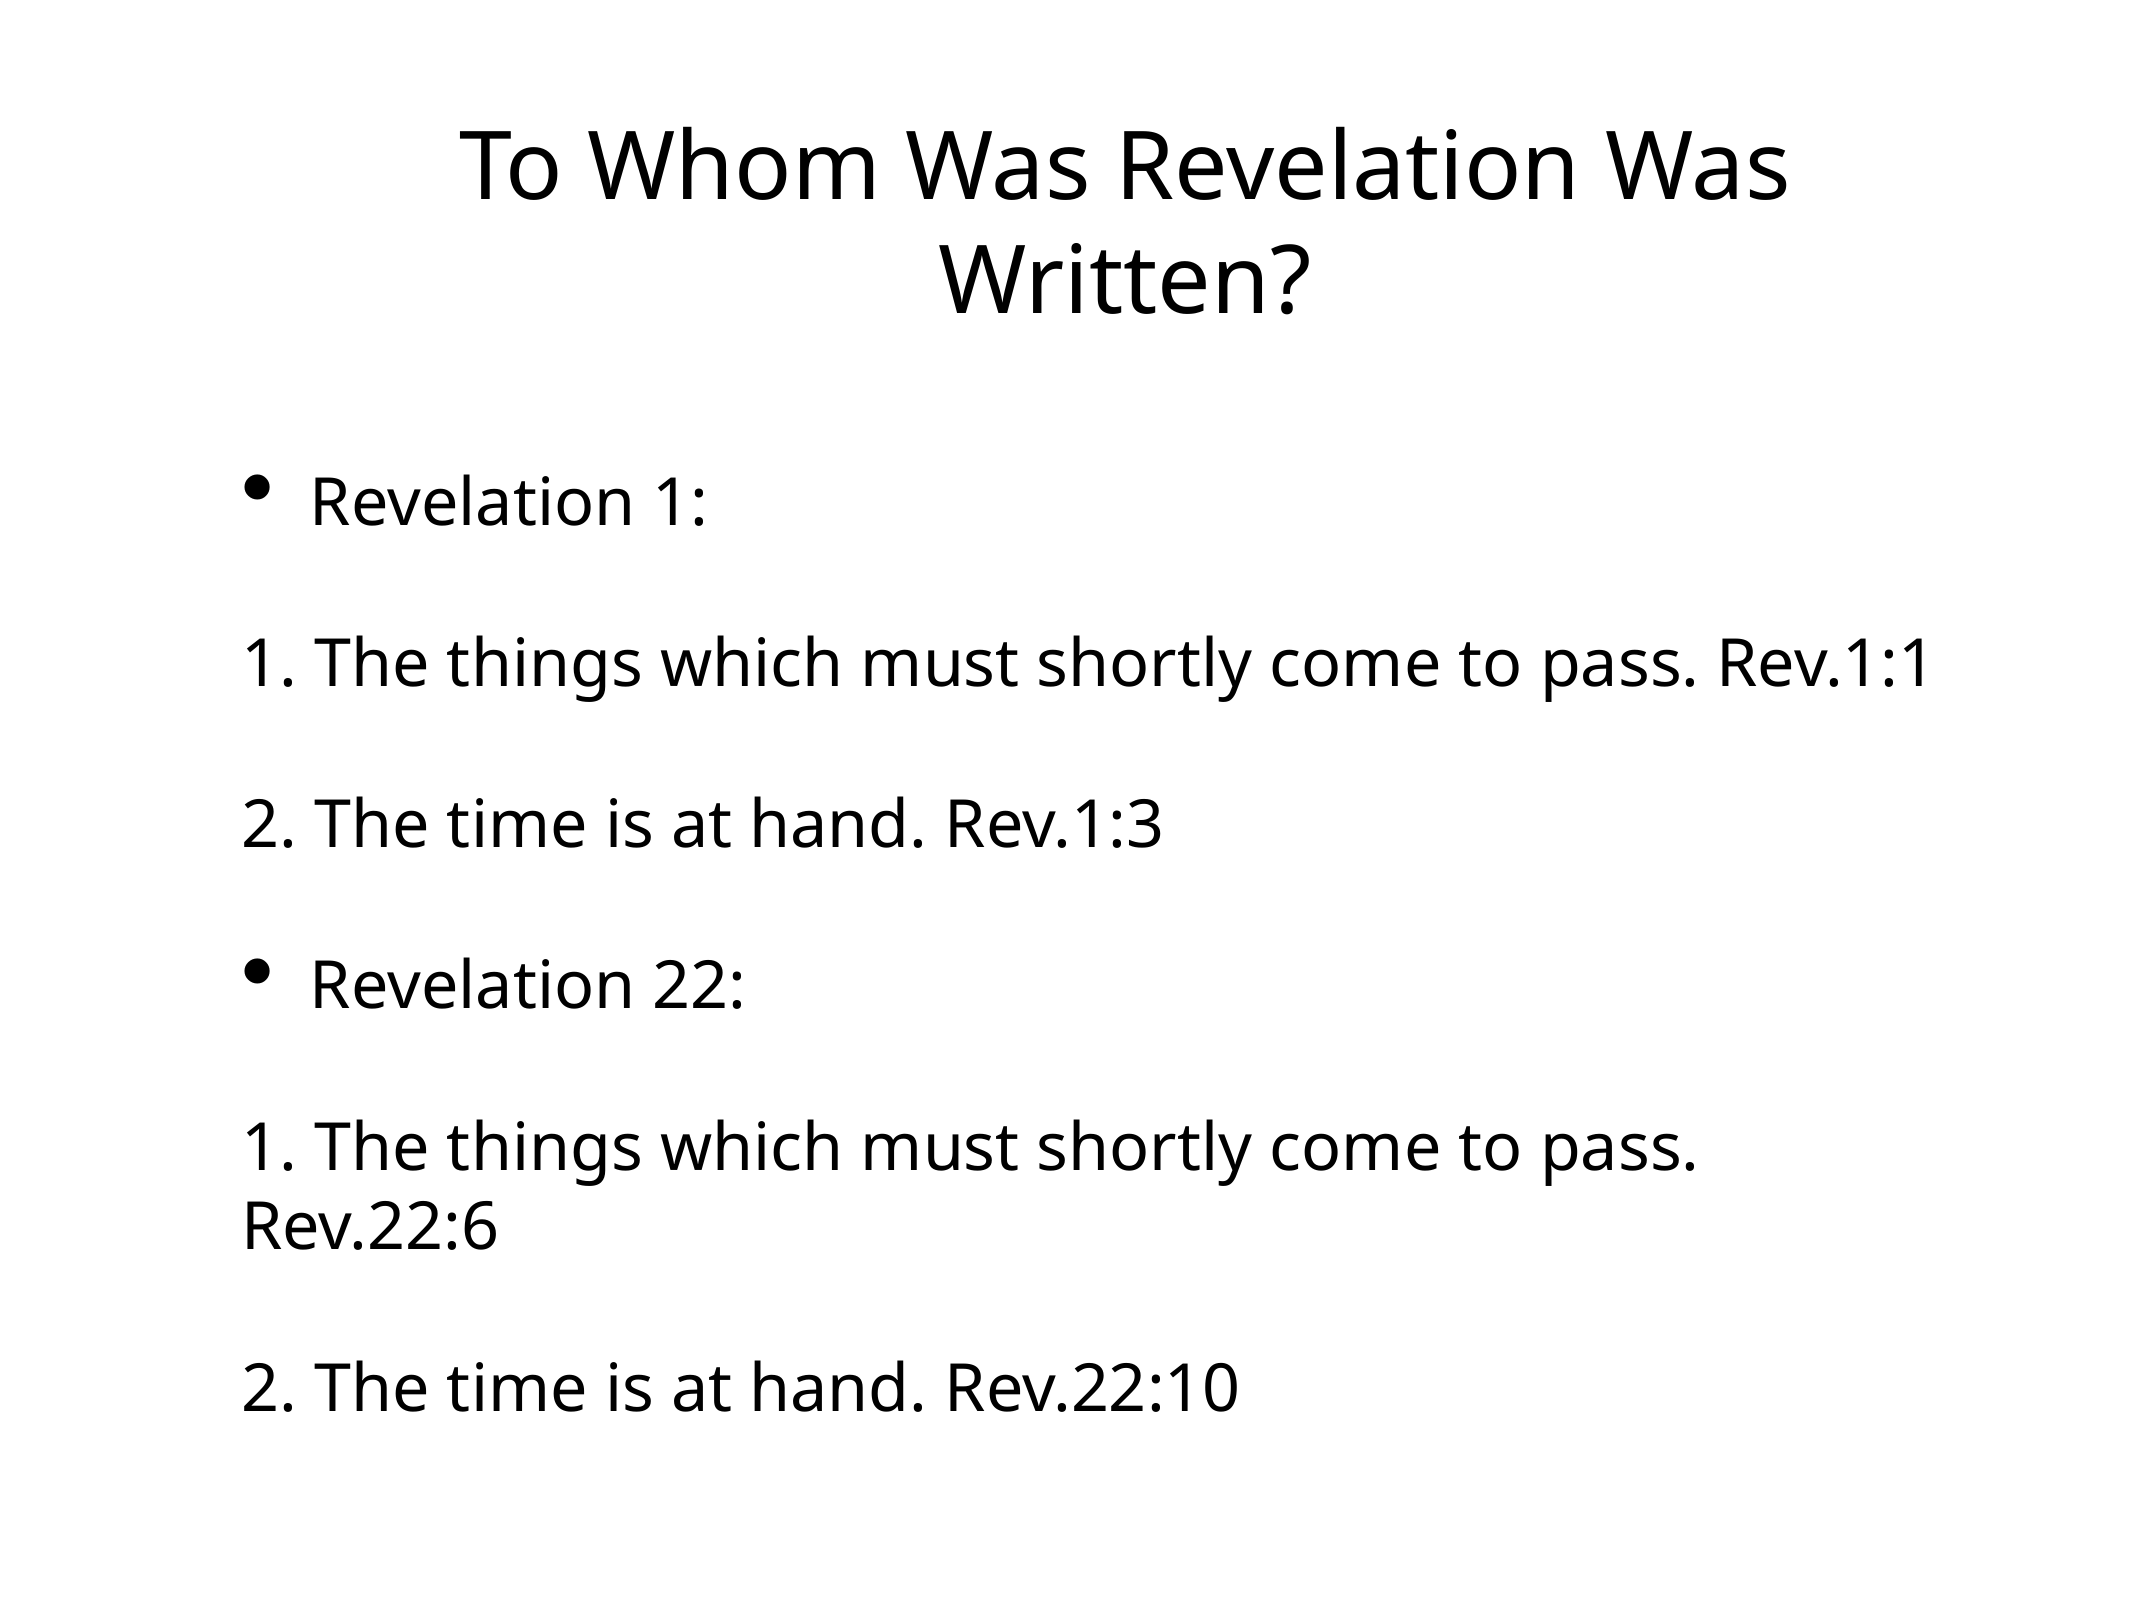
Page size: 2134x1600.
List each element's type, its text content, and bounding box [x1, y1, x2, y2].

list Revelation 1: 1. The things which must shortly come to pass. Rev.1:1 2. The time is at hand. Rev.1:3 Revelation 22: 1. The things which must shortly come to pass. Rev.22:6 2. The time is at hand. Rev.22:10 [232, 425, 1962, 1458]
title To Whom Was Revelation Was Written? [274, 95, 1976, 342]
